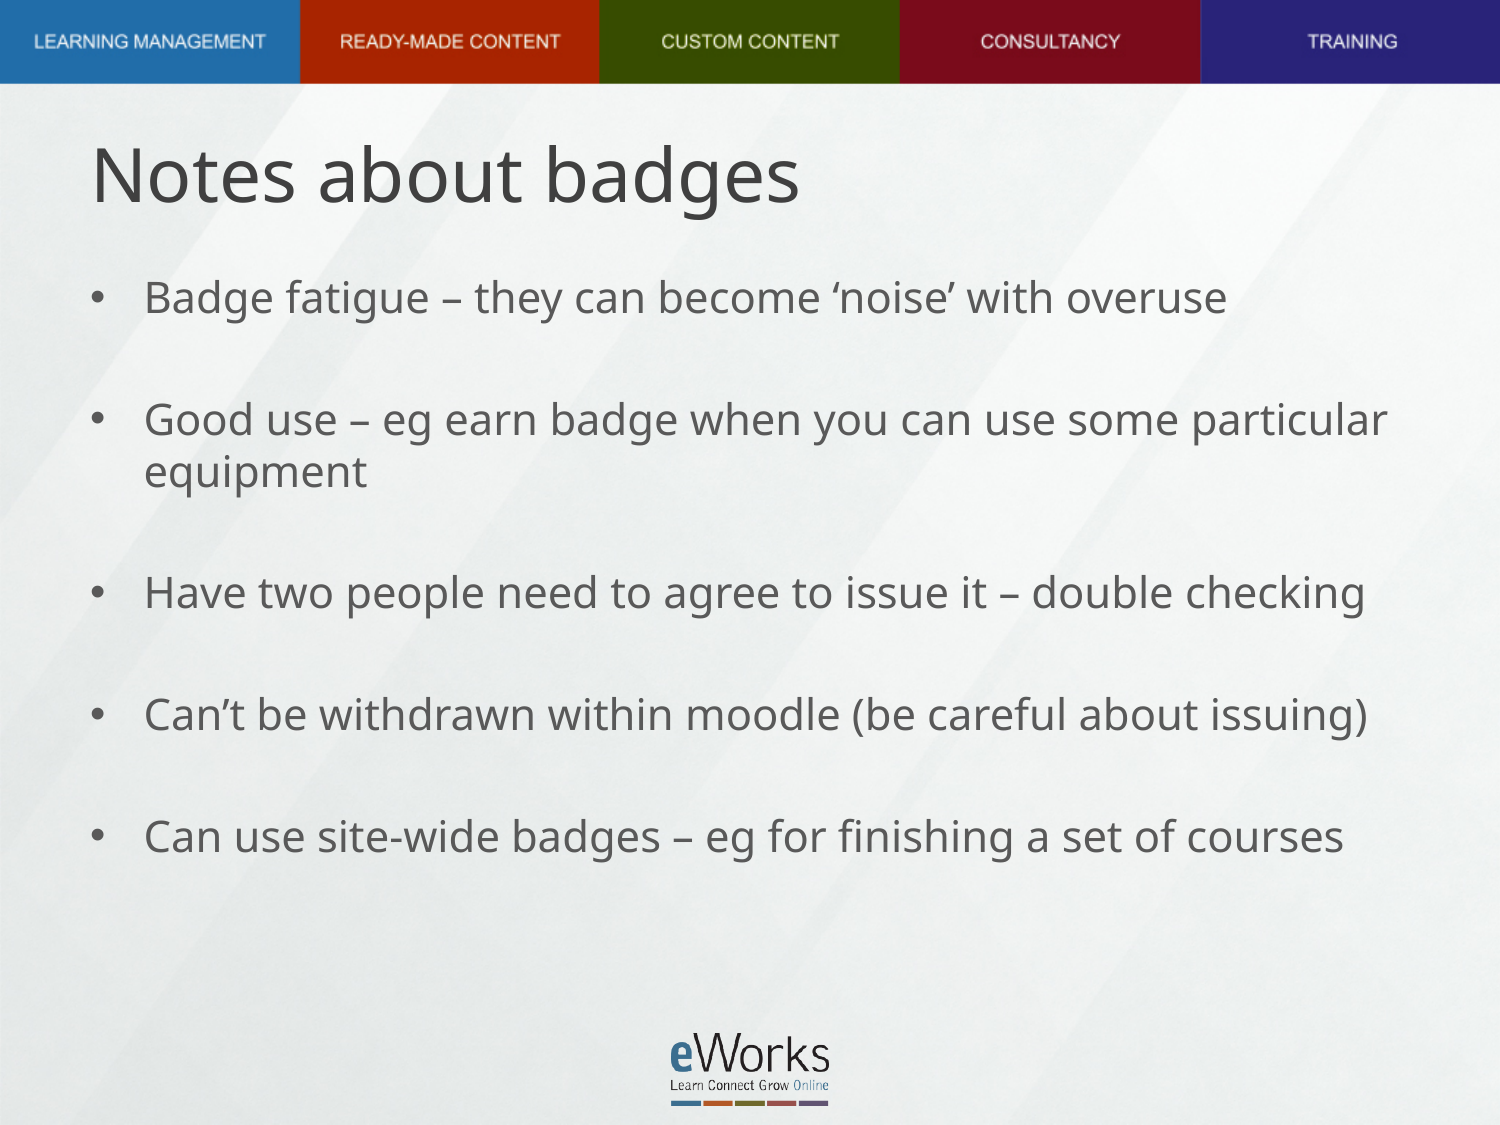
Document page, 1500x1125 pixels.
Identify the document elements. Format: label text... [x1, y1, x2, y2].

picture [0, 0, 1500, 1125]
list Badge fatigue – they can become ‘noise’ with overuse Good use – eg earn badge when you can use some particular equipment Have two people need to agree to issue it – double checking Can’t be withdrawn within moodle (be careful about issuing) Can use site-wide badges – eg for finishing a set of courses [75, 262, 1425, 1000]
title Notes about badges [75, 101, 1425, 244]
